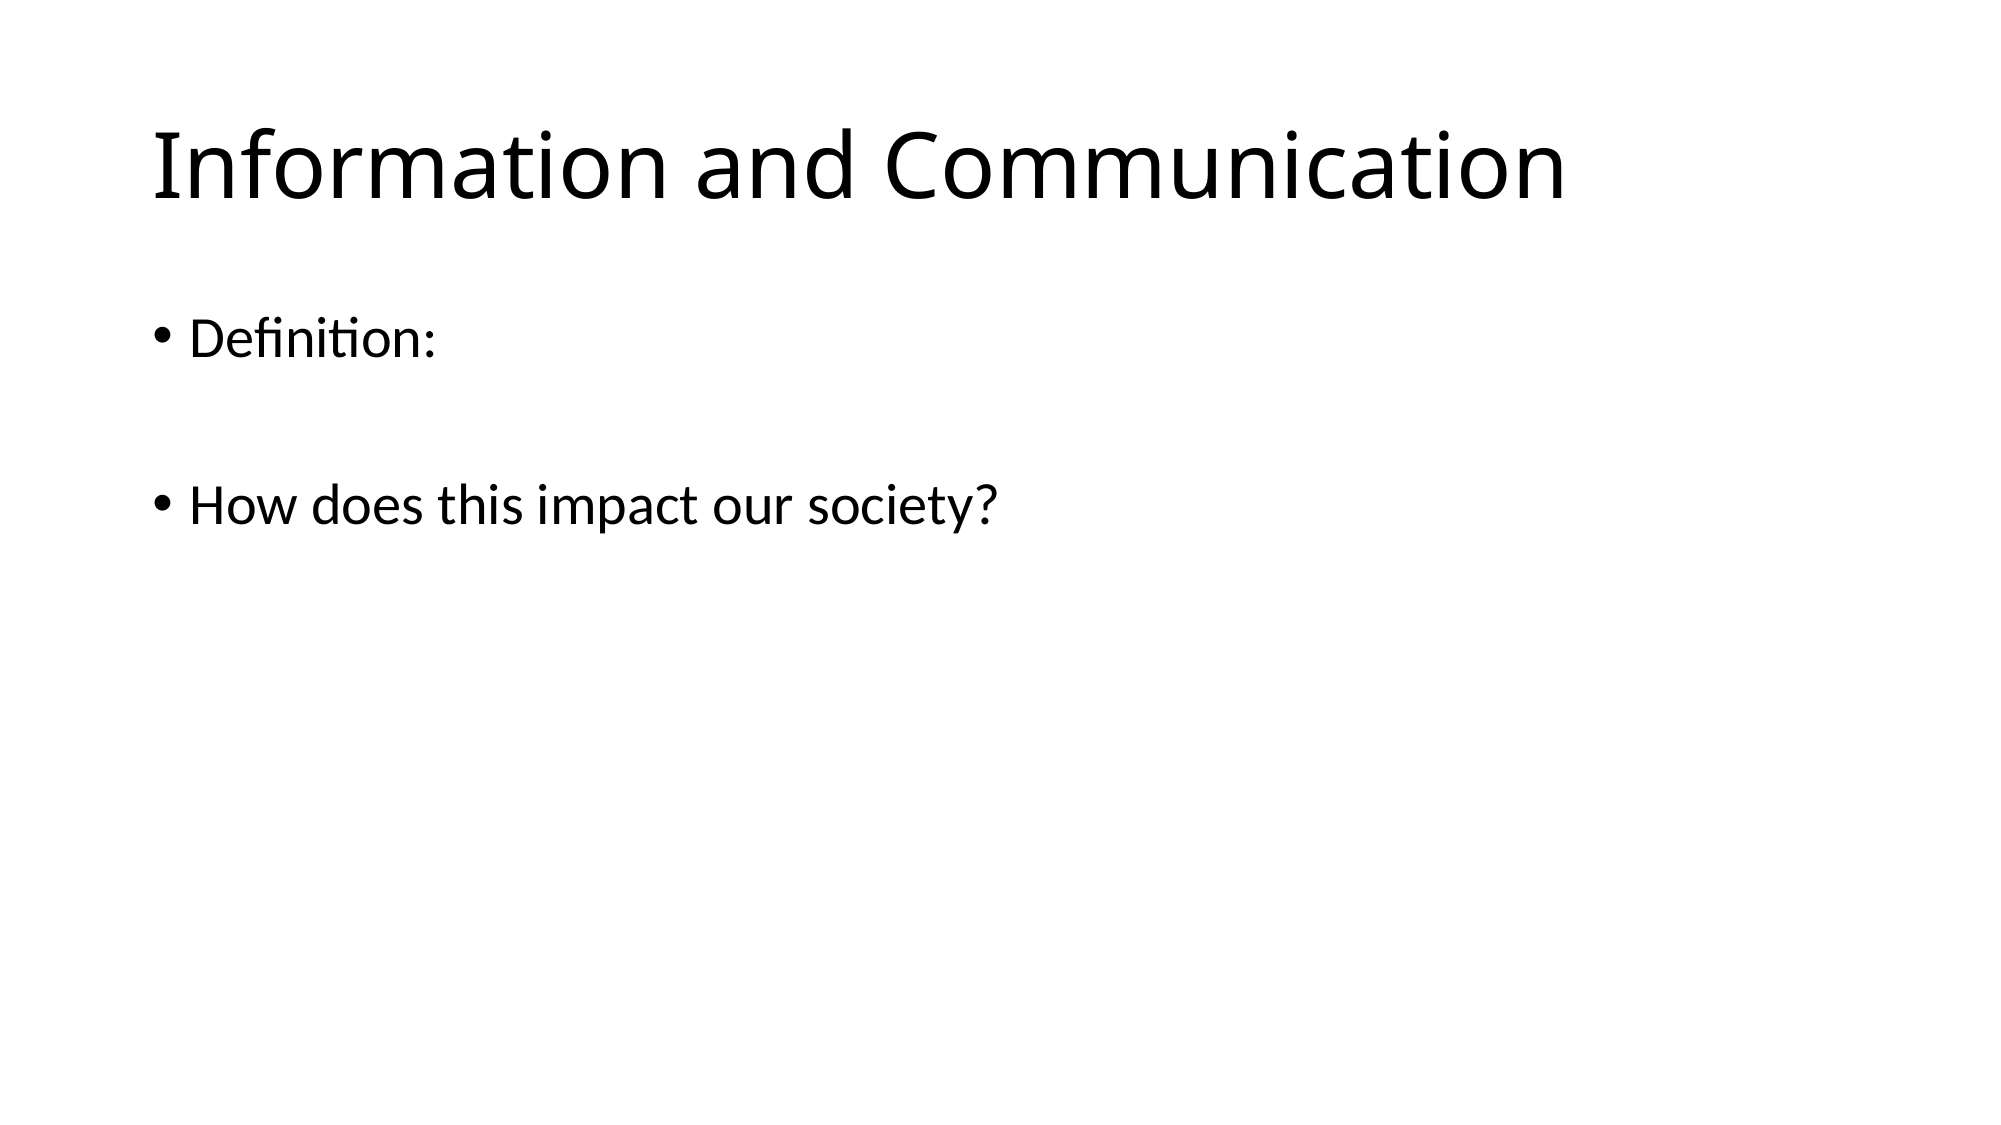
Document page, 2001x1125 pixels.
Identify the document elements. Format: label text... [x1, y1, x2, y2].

title Information and Communication [137, 59, 1863, 278]
list Definition: How does this impact our society? [137, 299, 1863, 1014]
